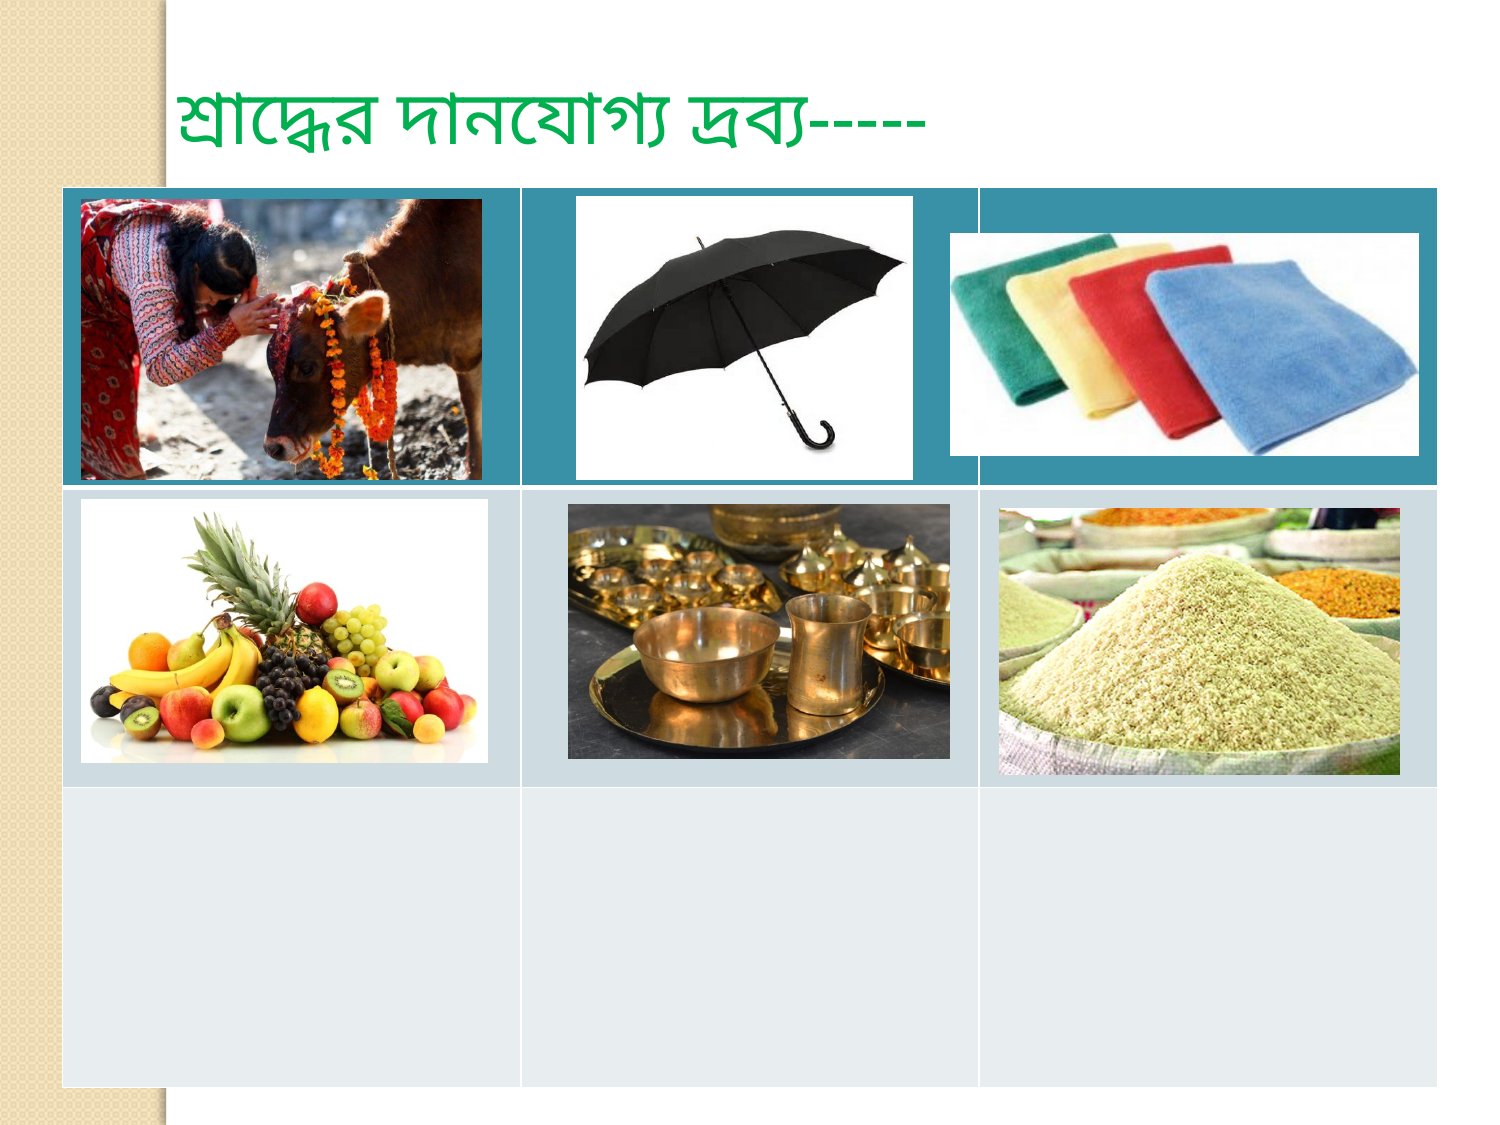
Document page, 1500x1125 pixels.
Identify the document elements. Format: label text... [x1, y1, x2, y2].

picture [575, 196, 913, 481]
table_cell [63, 788, 520, 1087]
table_header [522, 188, 978, 485]
picture [568, 503, 951, 759]
table_cell [980, 490, 1437, 787]
table_header [63, 188, 520, 485]
table_cell [980, 788, 1437, 1087]
table_header [980, 188, 1437, 485]
table_cell [63, 490, 520, 787]
picture [81, 199, 482, 481]
picture [81, 499, 488, 763]
text_box শ্রাদ্ধের দানযোগ্য দ্রব্য----- [162, 62, 1325, 168]
picture [949, 233, 1419, 456]
table_cell [522, 788, 978, 1087]
table_cell [522, 490, 978, 787]
picture [999, 508, 1401, 776]
